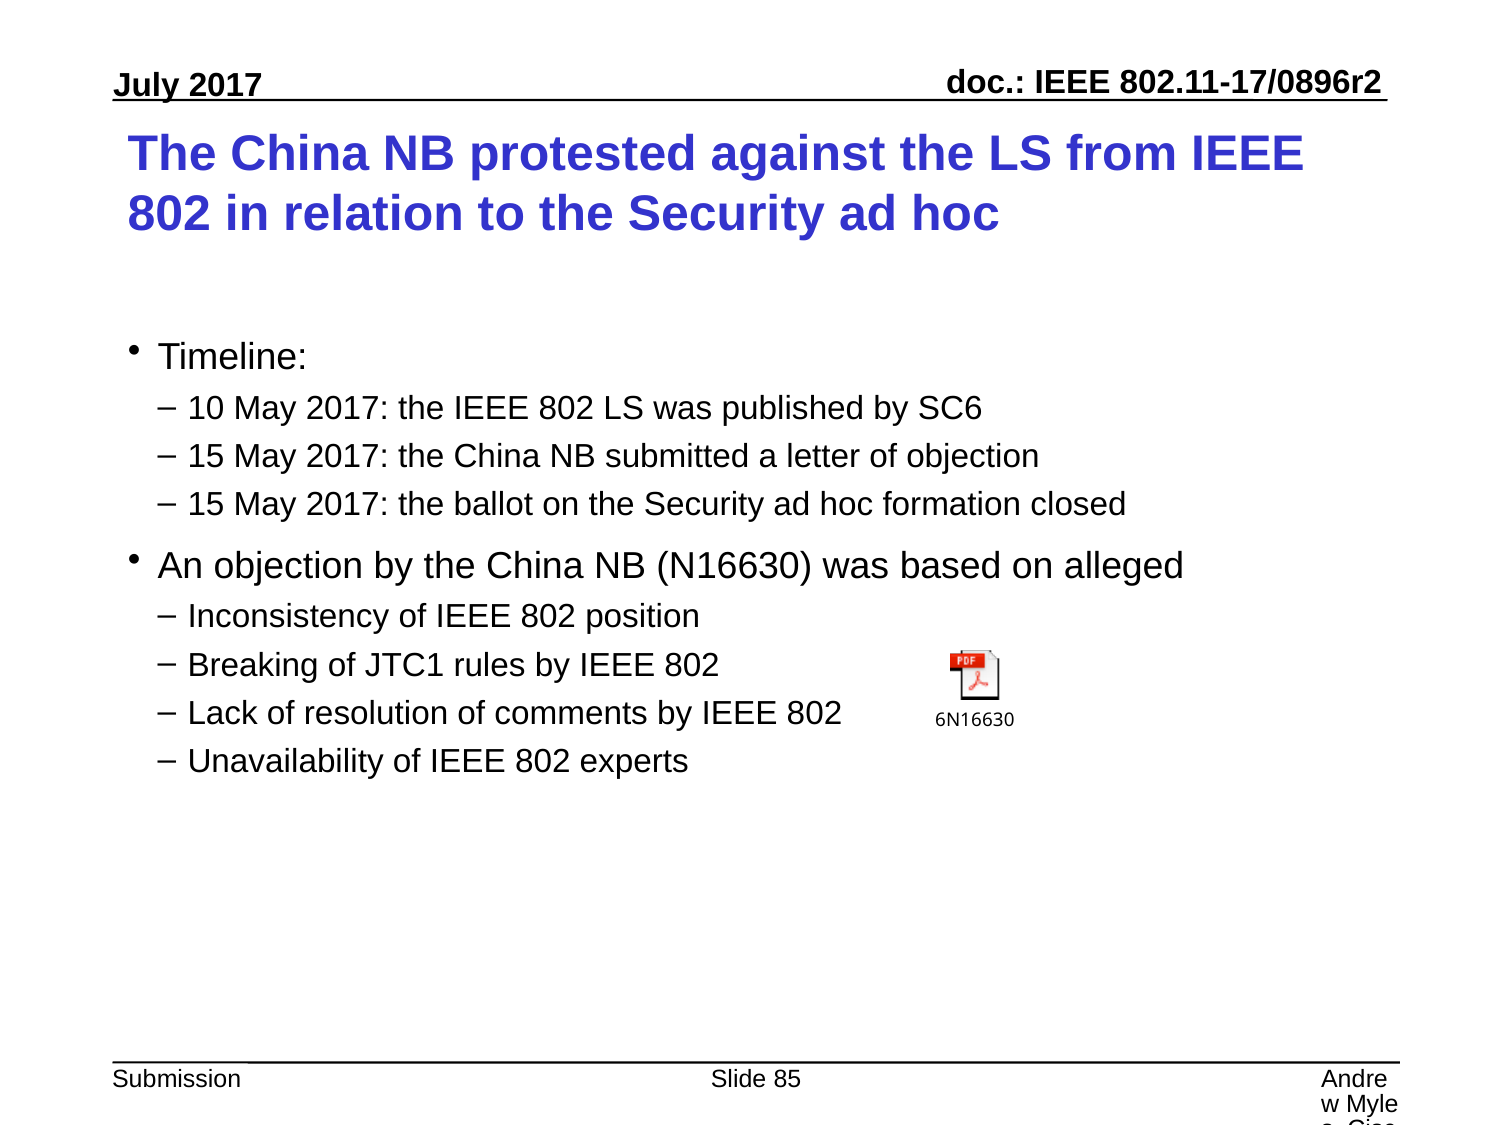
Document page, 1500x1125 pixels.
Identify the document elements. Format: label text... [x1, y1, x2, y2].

slide_number Slide 85 [709, 1061, 803, 1093]
footer Andrew Myles, Cisco [1320, 1061, 1402, 1093]
list Timeline: 10 May 2017: the IEEE 802 LS was published by SC6 15 May 2017: the China NB submitted a letter of objection 15 May 2017: the ballot on the Security ad hoc formation closed An objection by the China NB (N16630) was based on alleged Inconsistency of IEEE 802 position Breaking of JTC1 rules by IEEE 802 Lack of resolution of comments by IEEE 802 Unavailability of IEEE 802 experts [112, 324, 1388, 1000]
title The China NB protested against the LS from IEEE 802 in relation to the Security ad hoc [112, 112, 1388, 288]
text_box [899, 649, 1051, 777]
